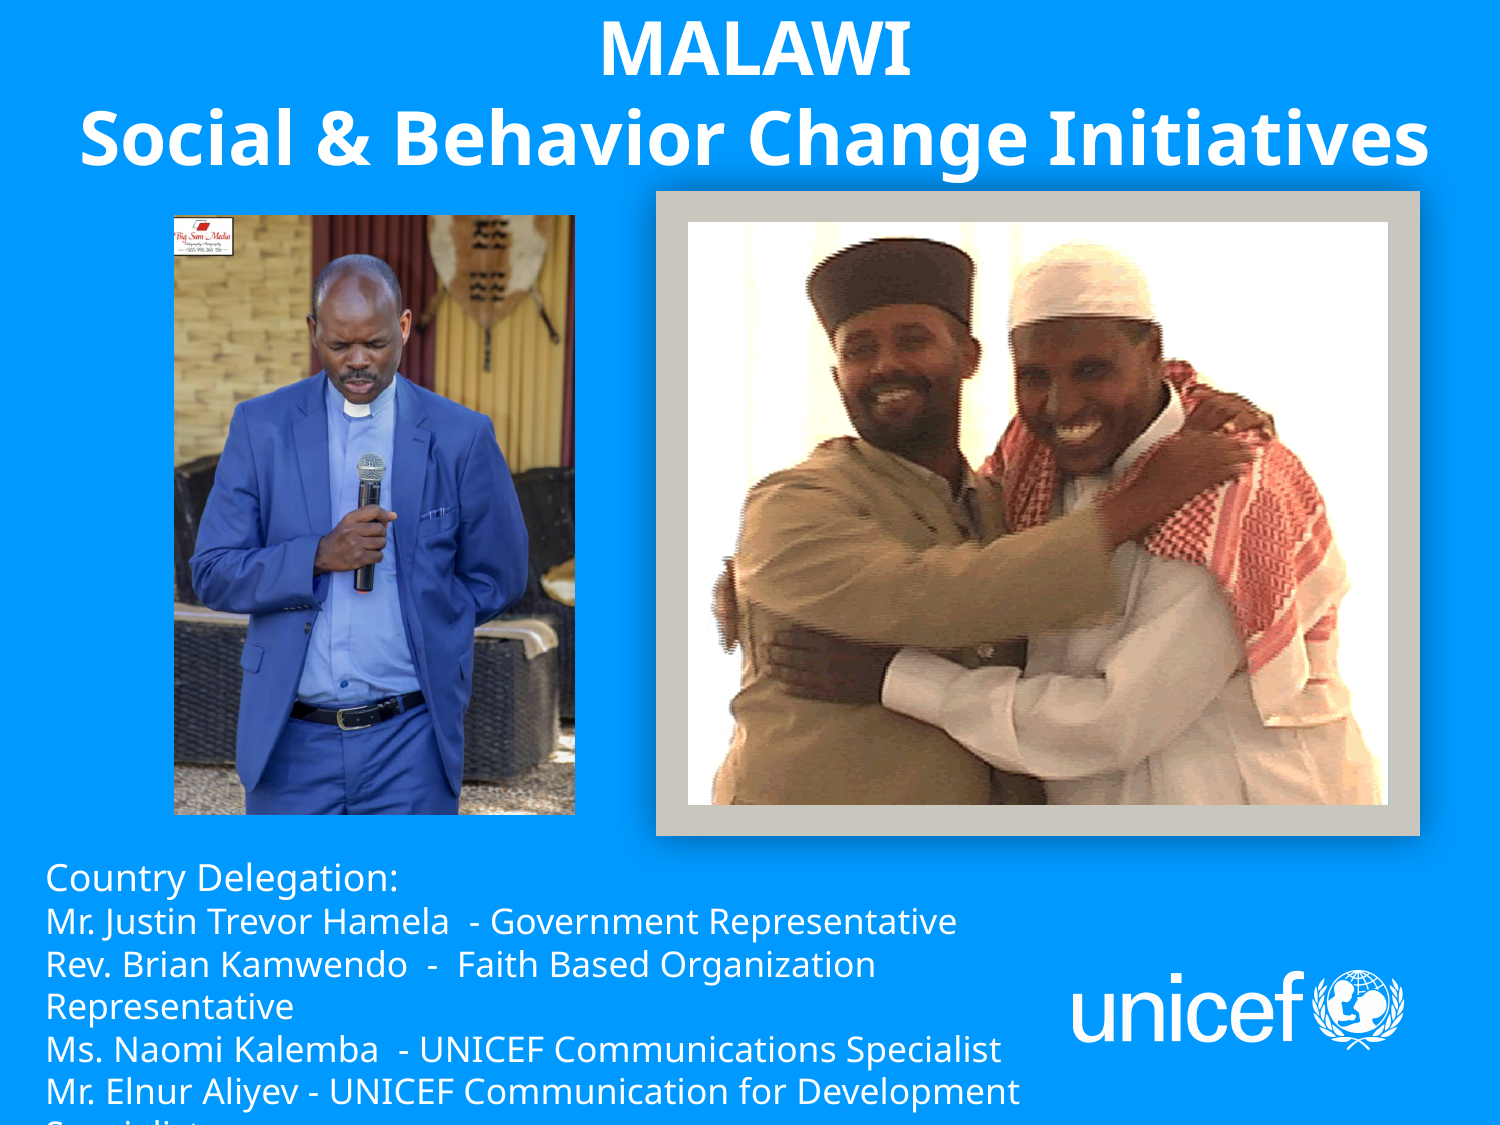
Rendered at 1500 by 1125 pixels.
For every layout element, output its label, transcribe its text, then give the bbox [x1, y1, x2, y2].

picture [174, 214, 575, 815]
picture [1119, 970, 1404, 1050]
text_box MALAWI Social & Behavior Change Initiatives [30, 0, 1481, 189]
picture [687, 222, 1389, 806]
text_box Country Delegation: Mr. Justin Trevor Hamela - Government Representative Rev. Brian Kamwendo - Faith Based Organization Representative Ms. Naomi Kalemba - UNICEF Communications Specialist Mr. Elnur Aliyev - UNICEF Communication for Development Specialist [30, 846, 1119, 1125]
